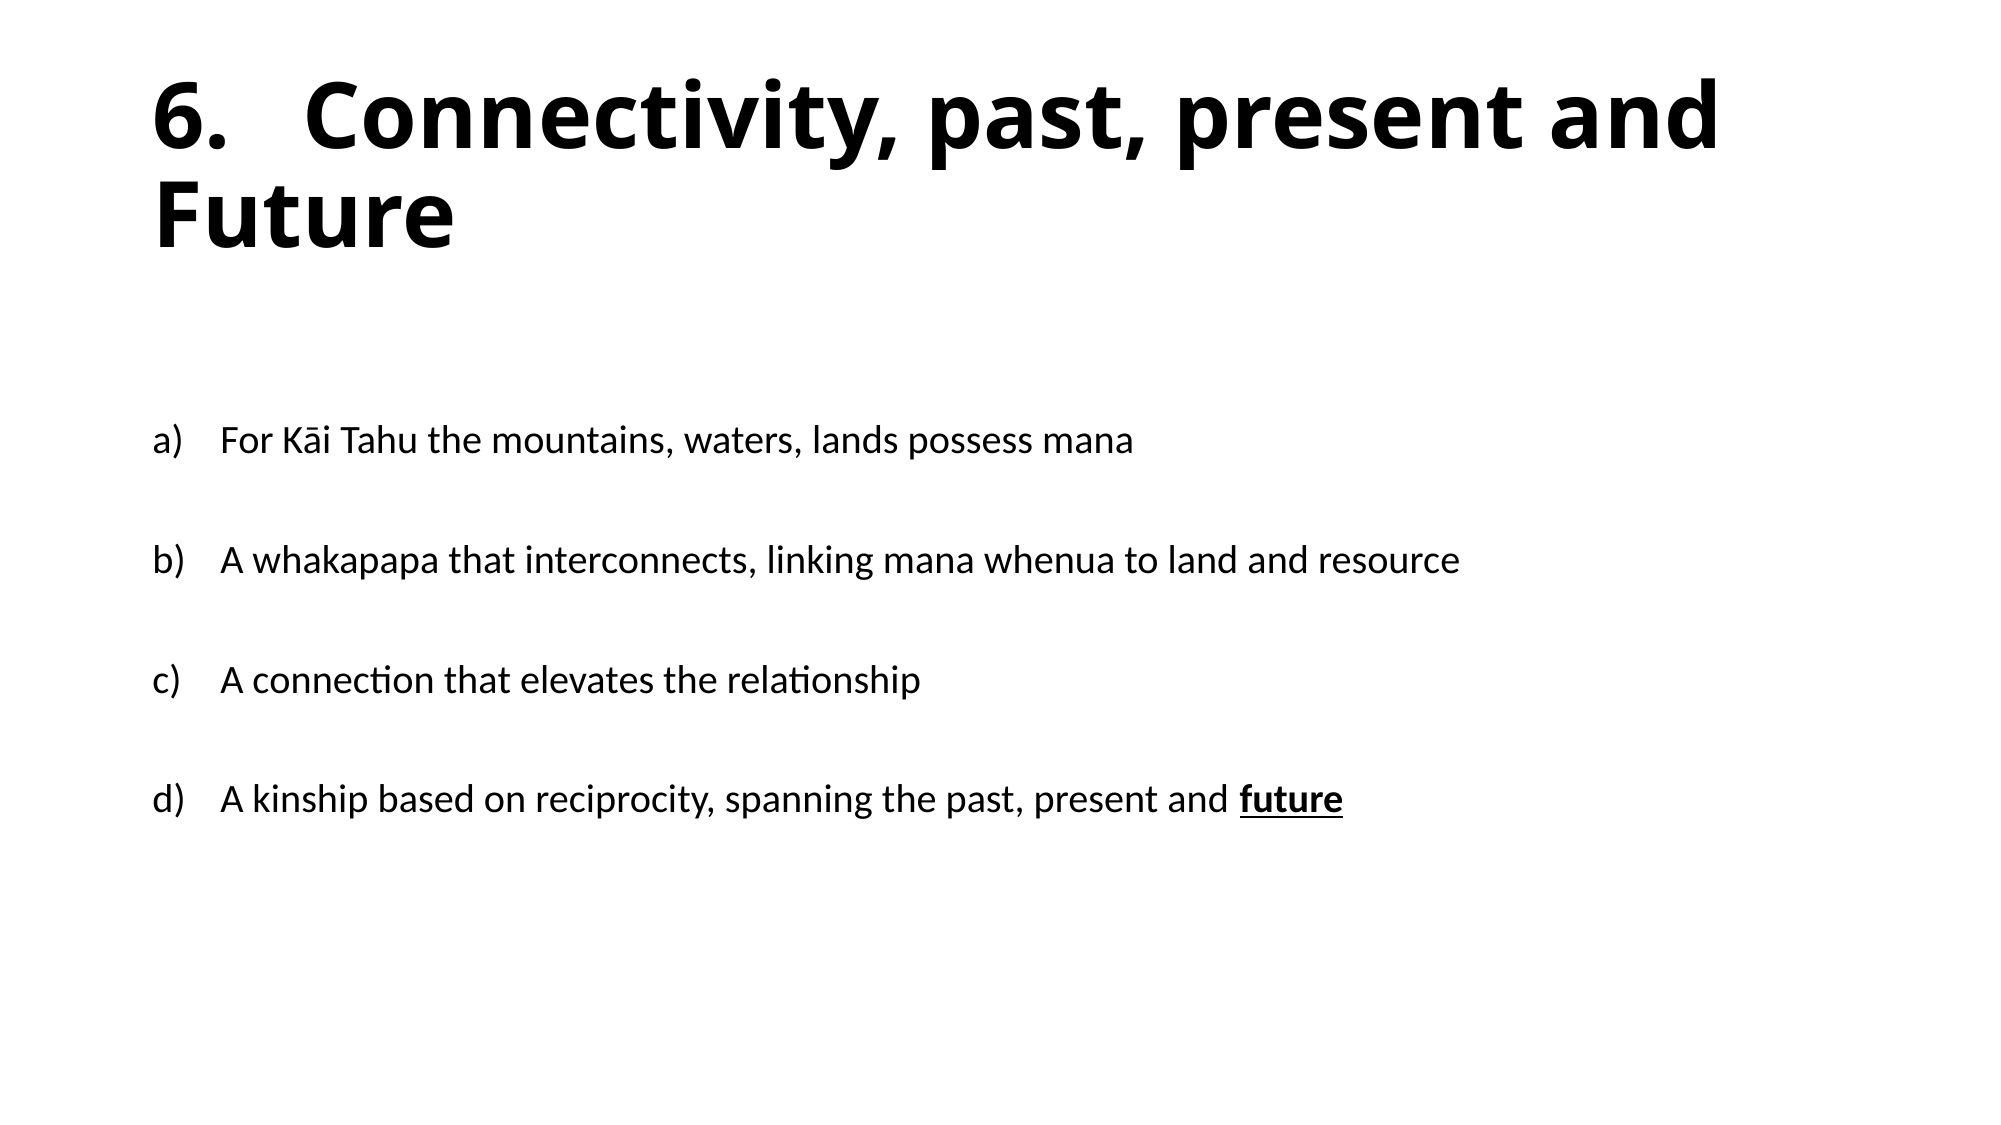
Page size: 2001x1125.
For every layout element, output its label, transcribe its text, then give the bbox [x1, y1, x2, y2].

title 6. Connectivity, past, present and Future [137, 59, 1863, 278]
list For Kāi Tahu the mountains, waters, lands possess mana A whakapapa that interconnects, linking mana whenua to land and resource A connection that elevates the relationship A kinship based on reciprocity, spanning the past, present and future [137, 340, 1863, 833]
